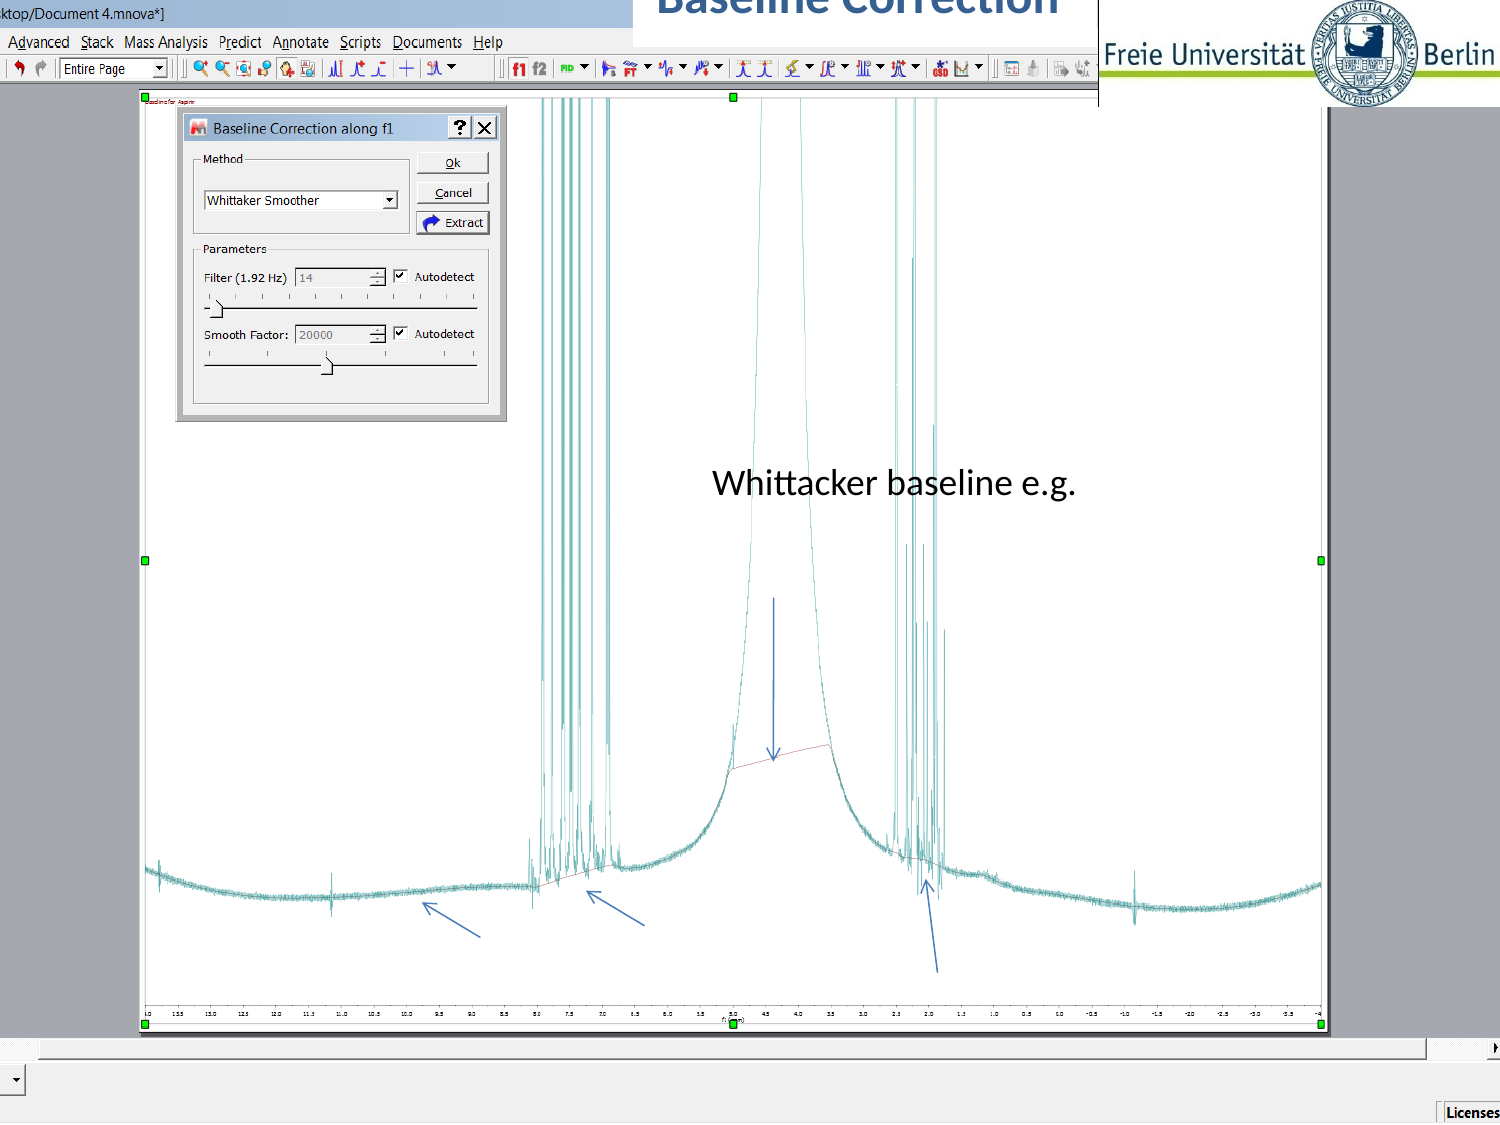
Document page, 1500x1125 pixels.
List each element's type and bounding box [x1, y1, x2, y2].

text_box [421, 902, 481, 938]
text_box [884, 919, 979, 932]
picture [0, 0, 1500, 1125]
text_box [585, 890, 645, 926]
